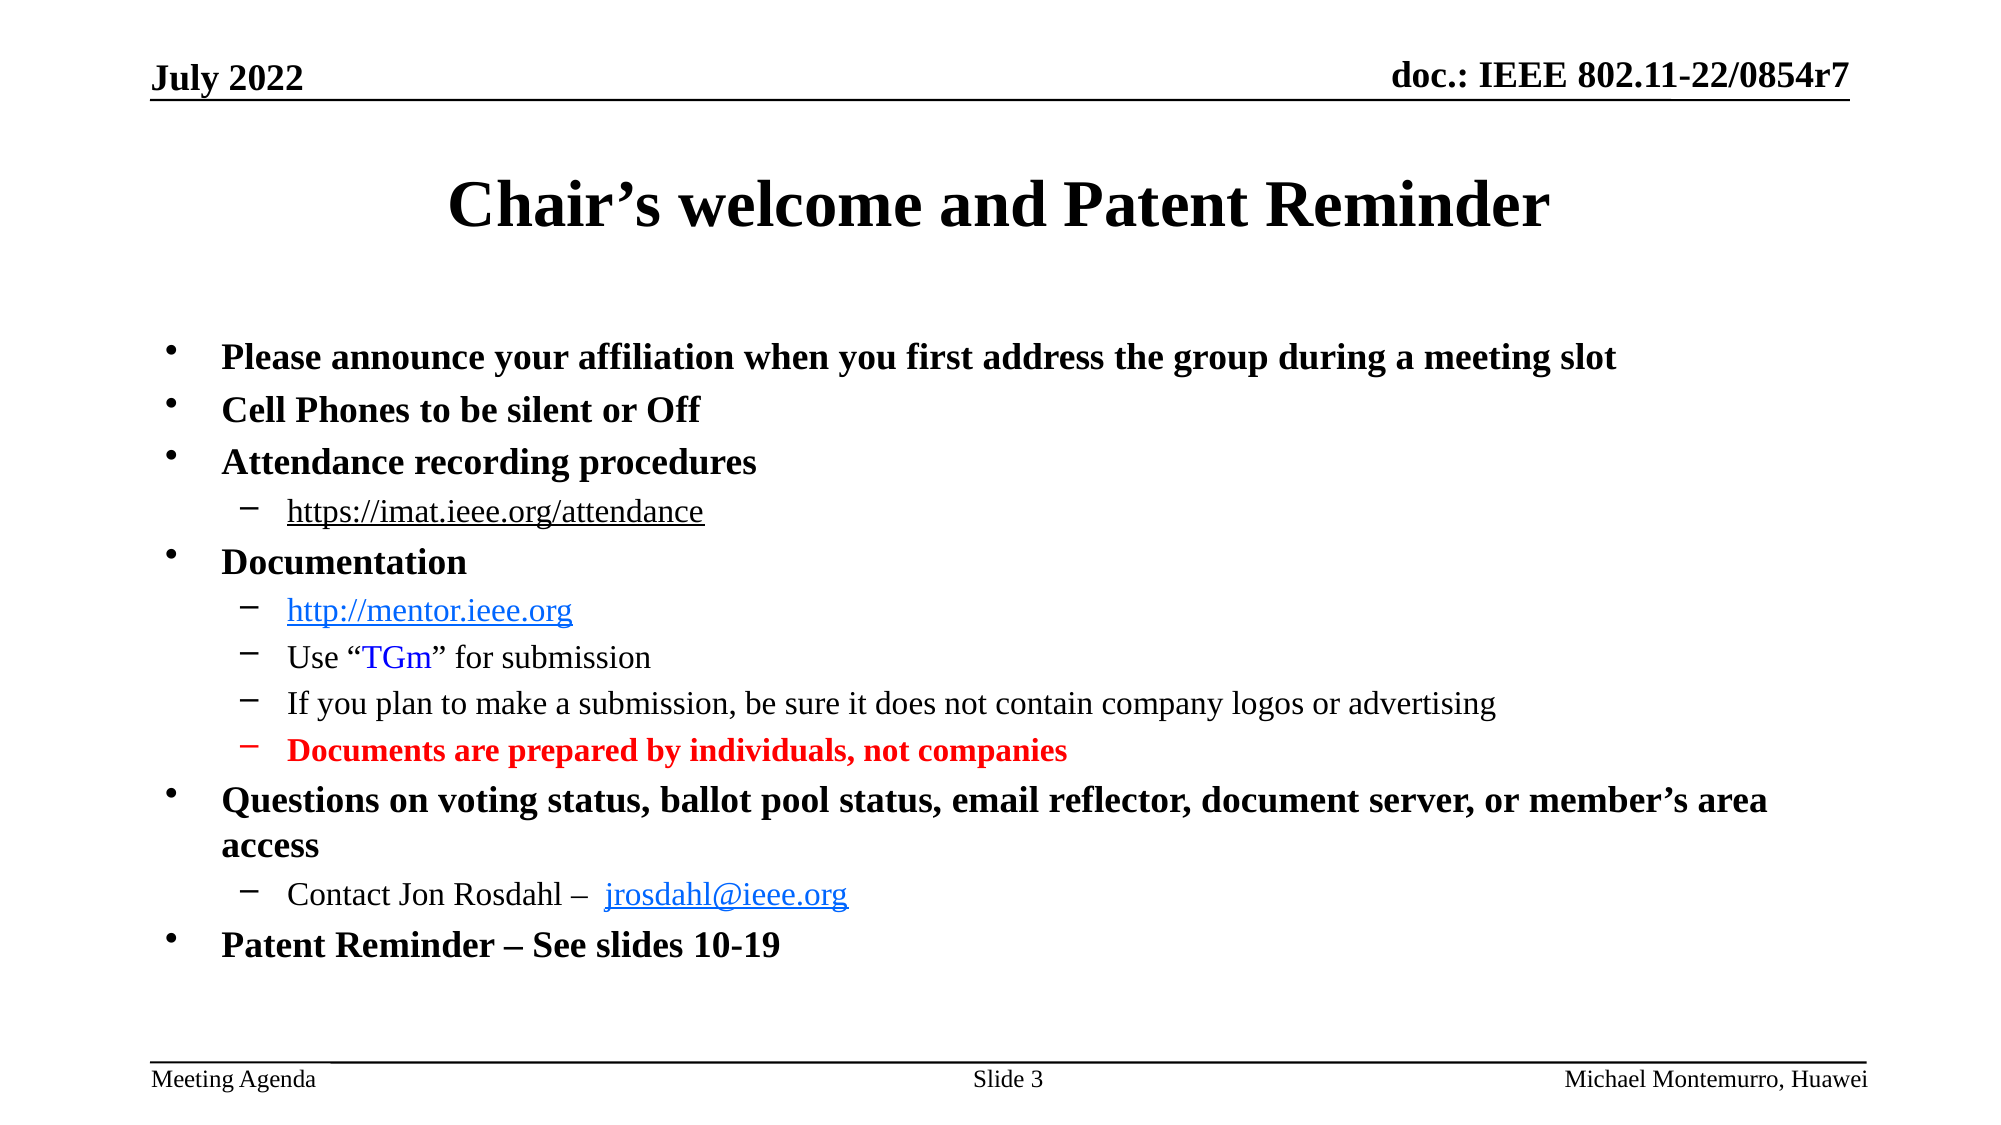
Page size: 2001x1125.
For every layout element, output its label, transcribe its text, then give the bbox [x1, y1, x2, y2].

footer Michael Montemurro, Huawei [1266, 1061, 1869, 1093]
title Chair’s welcome and Patent Reminder [150, 112, 1850, 288]
list Please announce your affiliation when you first address the group during a meeting slot Cell Phones to be silent or Off Attendance recording procedures https://imat.ieee.org/attendance Documentation http://mentor.ieee.org Use “TGm” for submission If you plan to make a submission, be sure it does not contain company logos or advertising Documents are prepared by individuals, not companies Questions on voting status, ballot pool status, email reflector, document server, or member’s area access Contact Jon Rosdahl – jrosdahl@ieee.org Patent Reminder – See slides 10-19 [150, 324, 1850, 1000]
slide_number Slide 3 [964, 1061, 1053, 1093]
